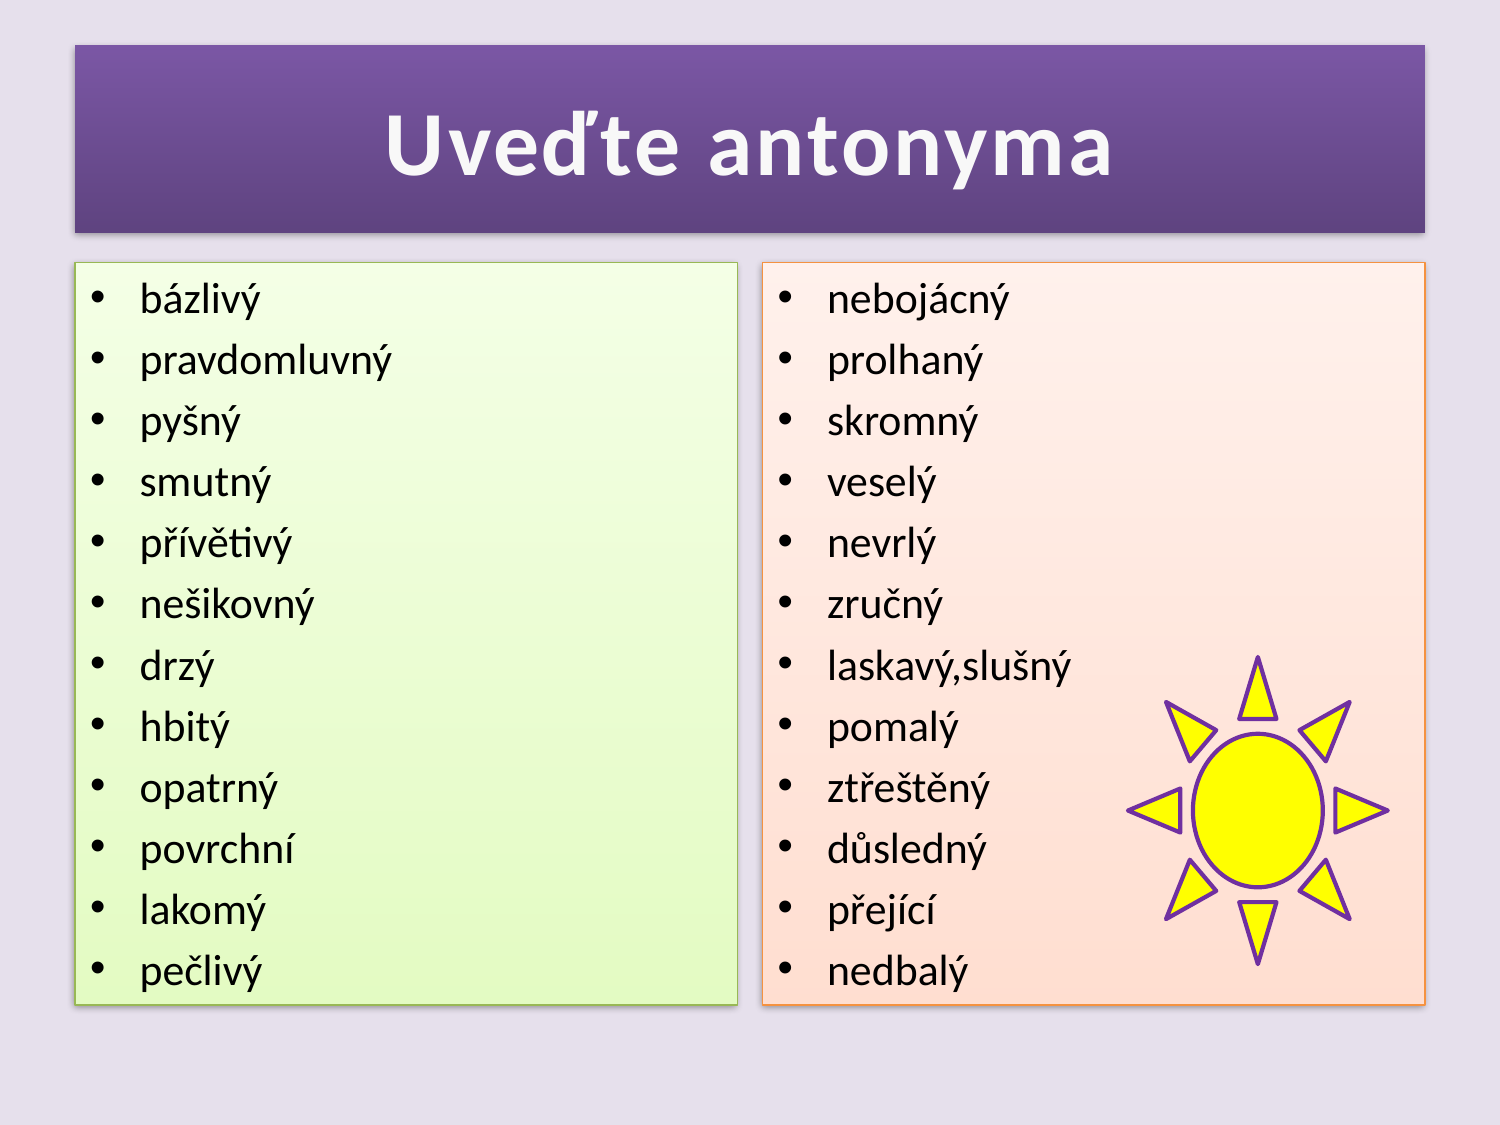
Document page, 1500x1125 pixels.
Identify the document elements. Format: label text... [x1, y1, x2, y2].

text_box [1164, 857, 1219, 921]
text_box [1125, 786, 1183, 835]
text_box [1297, 857, 1352, 921]
text_box [1333, 786, 1390, 835]
text_box [1297, 700, 1352, 764]
text_box [1164, 700, 1219, 764]
list nebojácný prolhaný skromný veselý nevrlý zručný laskavý,slušný pomalý ztřeštěný důsledný přející nedbalý [762, 262, 1426, 1006]
text_box [1237, 900, 1279, 967]
text_box [1237, 654, 1279, 722]
title Uveďte antonyma [75, 45, 1425, 233]
text_box [1190, 731, 1325, 890]
list bázlivý pravdomluvný pyšný smutný přívětivý nešikovný drzý hbitý opatrný povrchní lakomý pečlivý [74, 262, 738, 1006]
